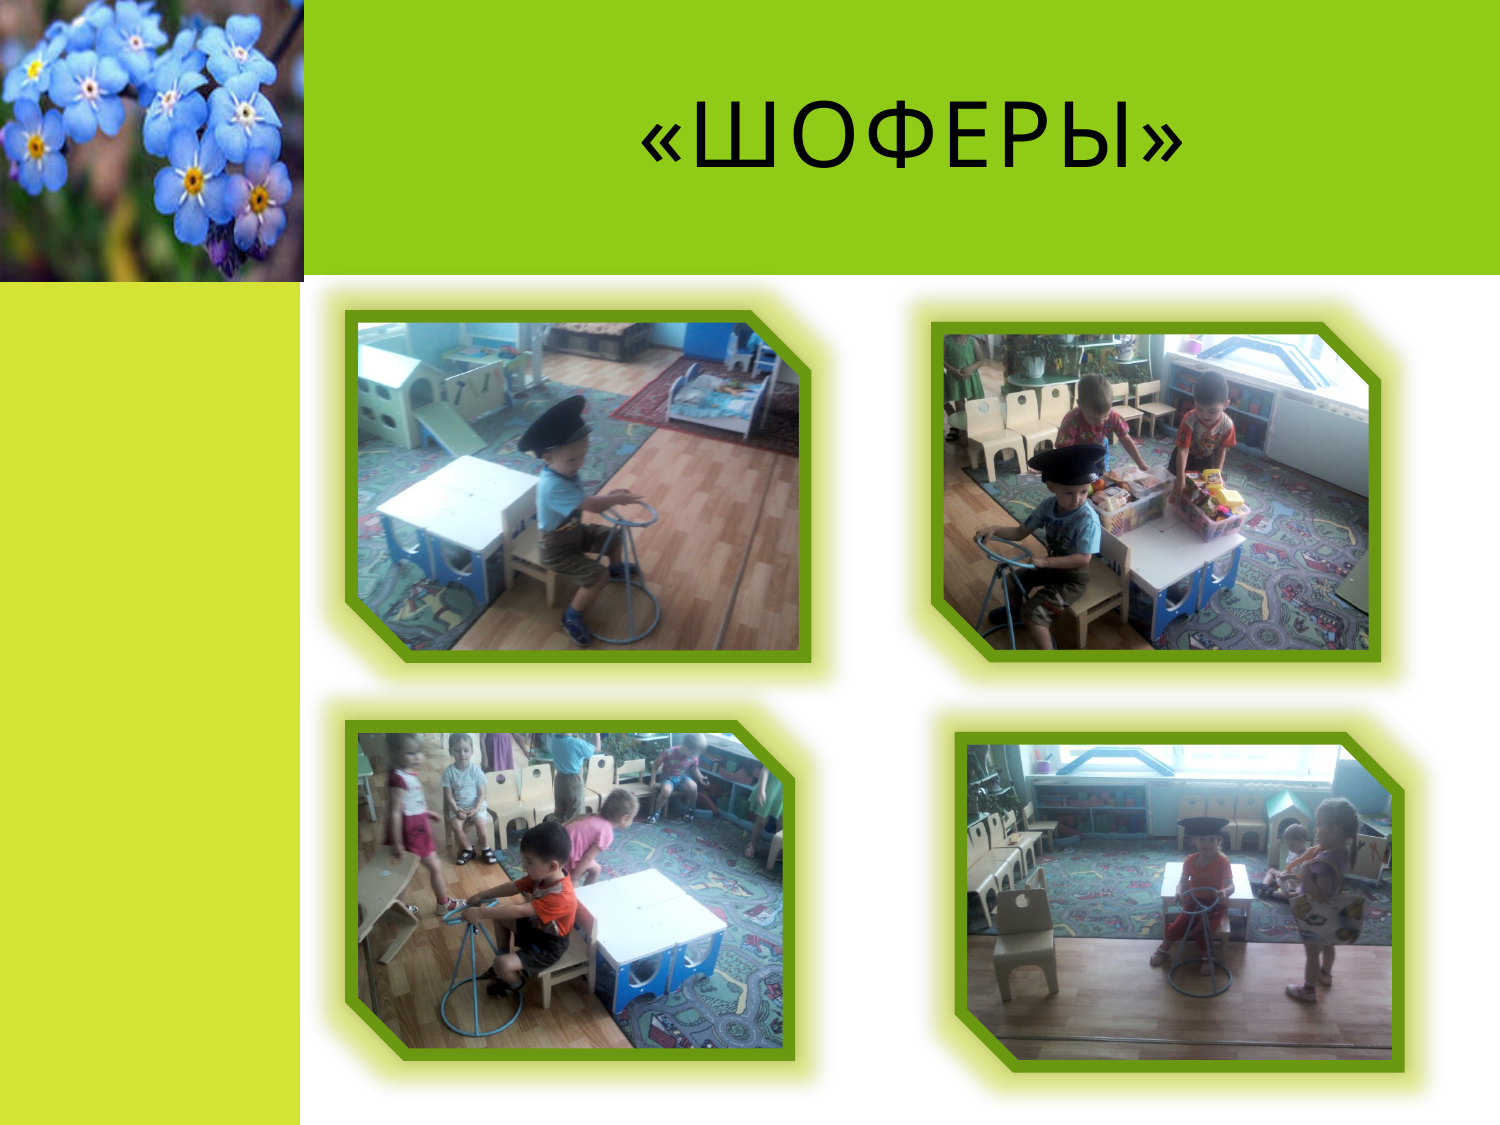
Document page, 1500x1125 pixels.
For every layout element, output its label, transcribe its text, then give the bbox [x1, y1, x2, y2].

picture [960, 737, 1399, 1067]
picture [351, 726, 790, 1055]
picture [0, 0, 304, 282]
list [351, 316, 806, 657]
picture [937, 327, 1376, 657]
title «Шоферы» [399, 37, 1425, 225]
